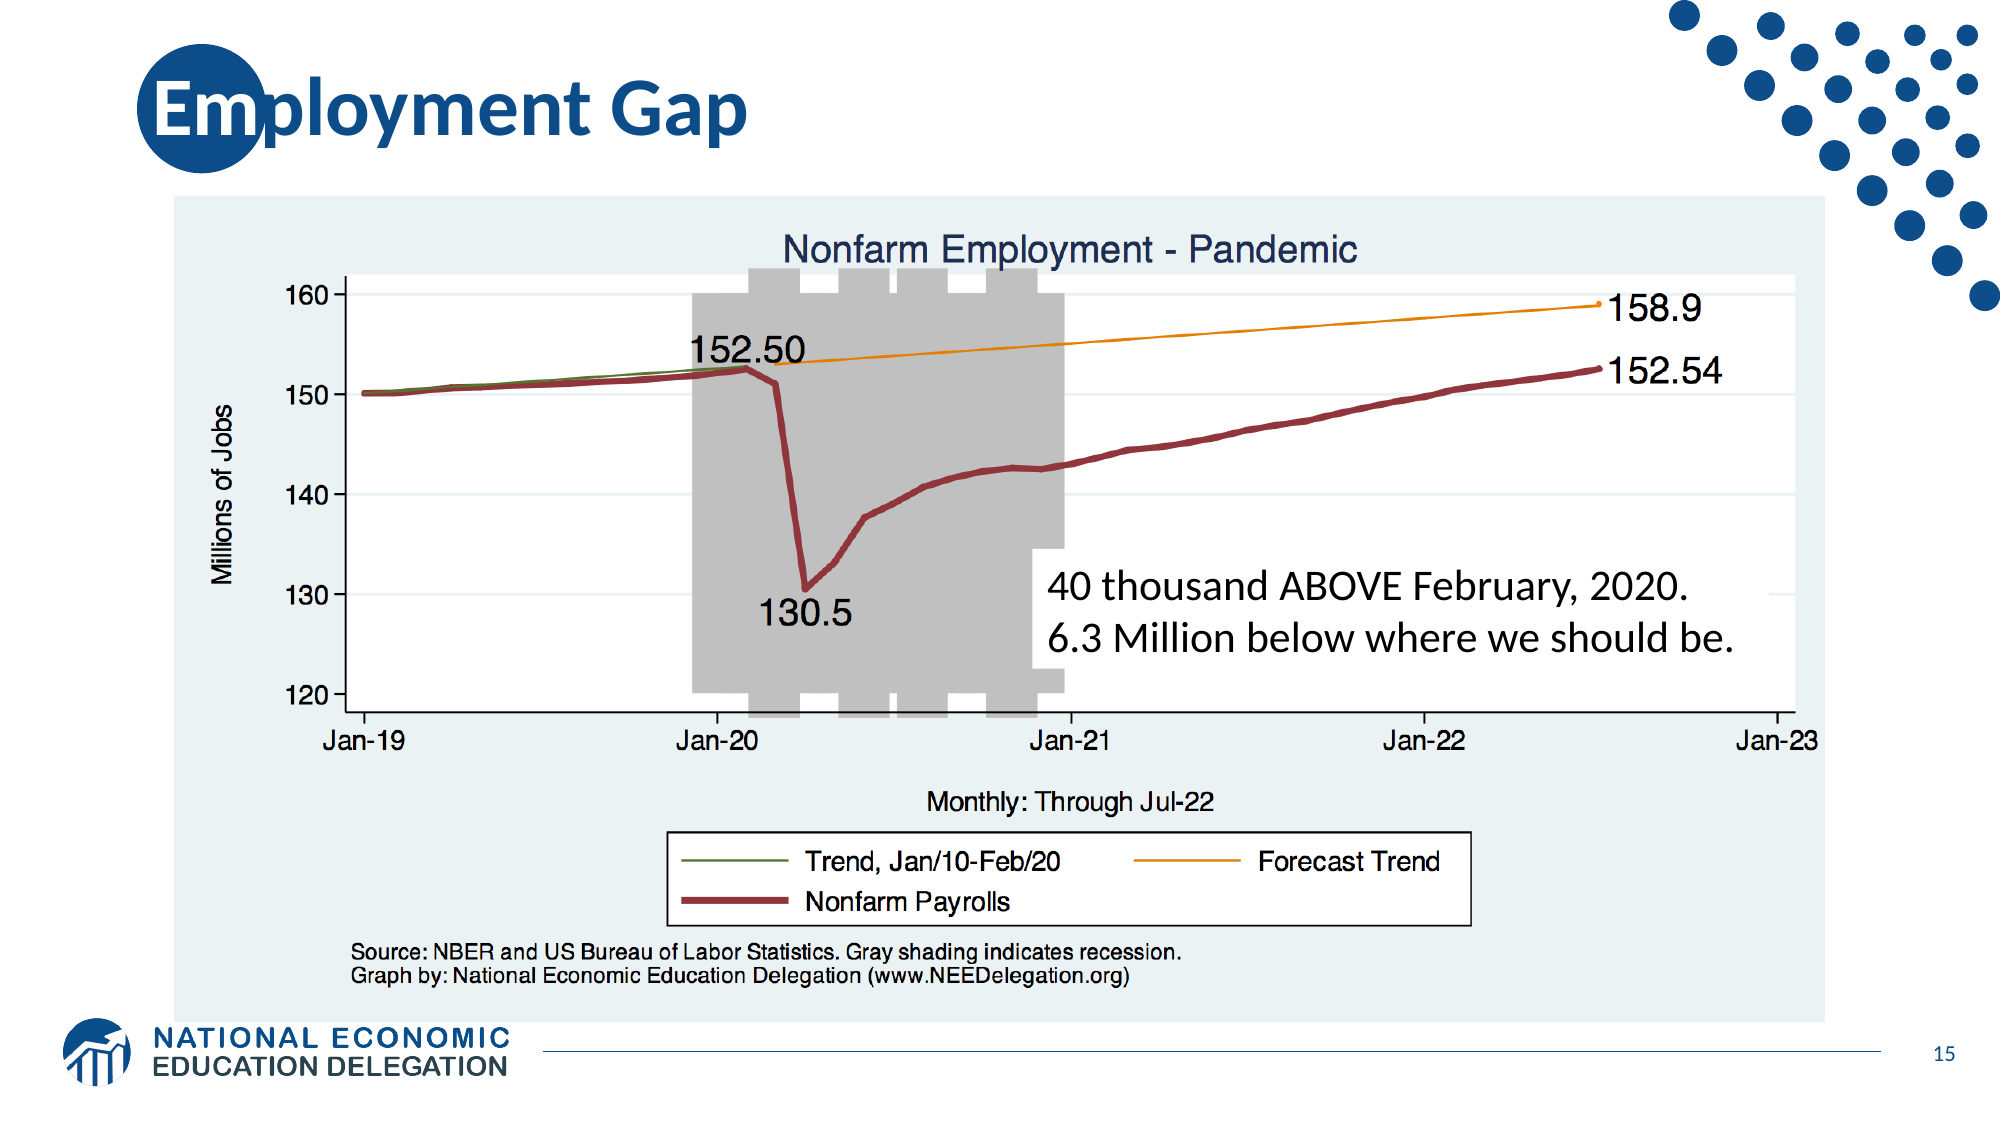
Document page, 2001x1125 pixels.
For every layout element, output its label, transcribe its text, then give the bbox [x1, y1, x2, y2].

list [174, 196, 1825, 1022]
slide_number 15 [1521, 1022, 1972, 1082]
title Employment Gap [137, 0, 1863, 218]
picture [55, 1013, 520, 1091]
